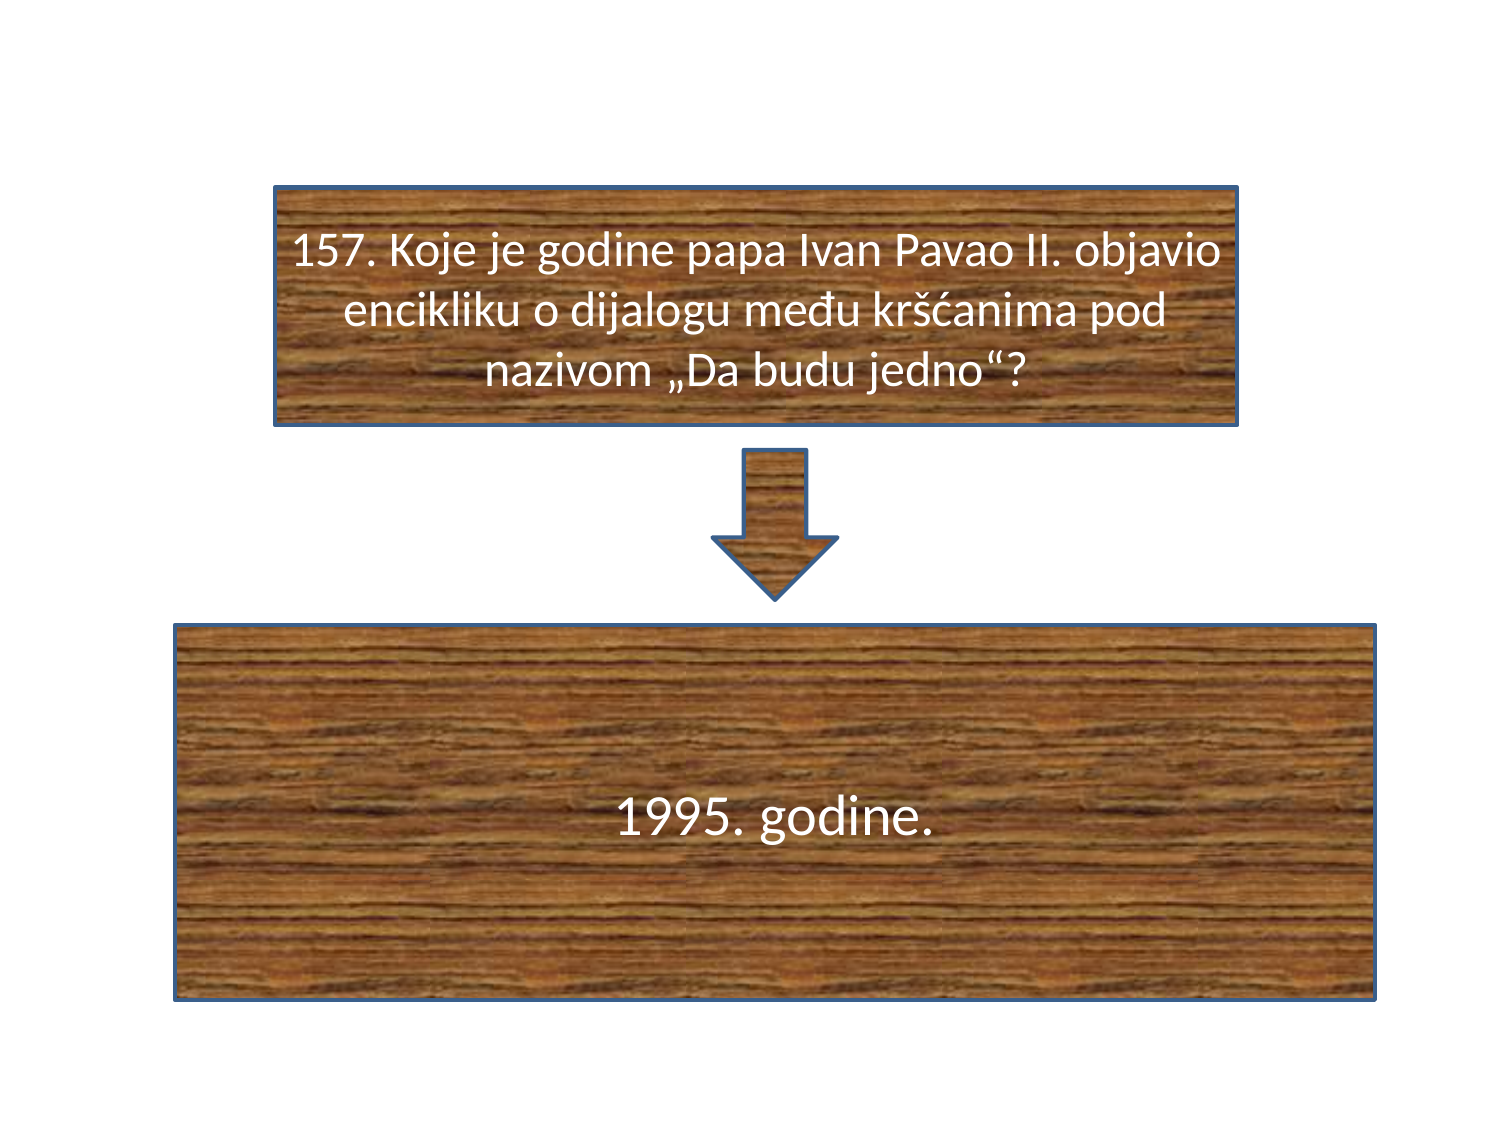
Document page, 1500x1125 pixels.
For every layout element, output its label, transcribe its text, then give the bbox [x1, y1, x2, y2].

text_box [710, 447, 840, 603]
text_box 1995. godine. [173, 623, 1377, 1002]
text_box 157. Koje je godine papa Ivan Pavao II. objavio encikliku o dijalogu među kršćanima pod nazivom „Da budu jedno“? [273, 185, 1239, 427]
